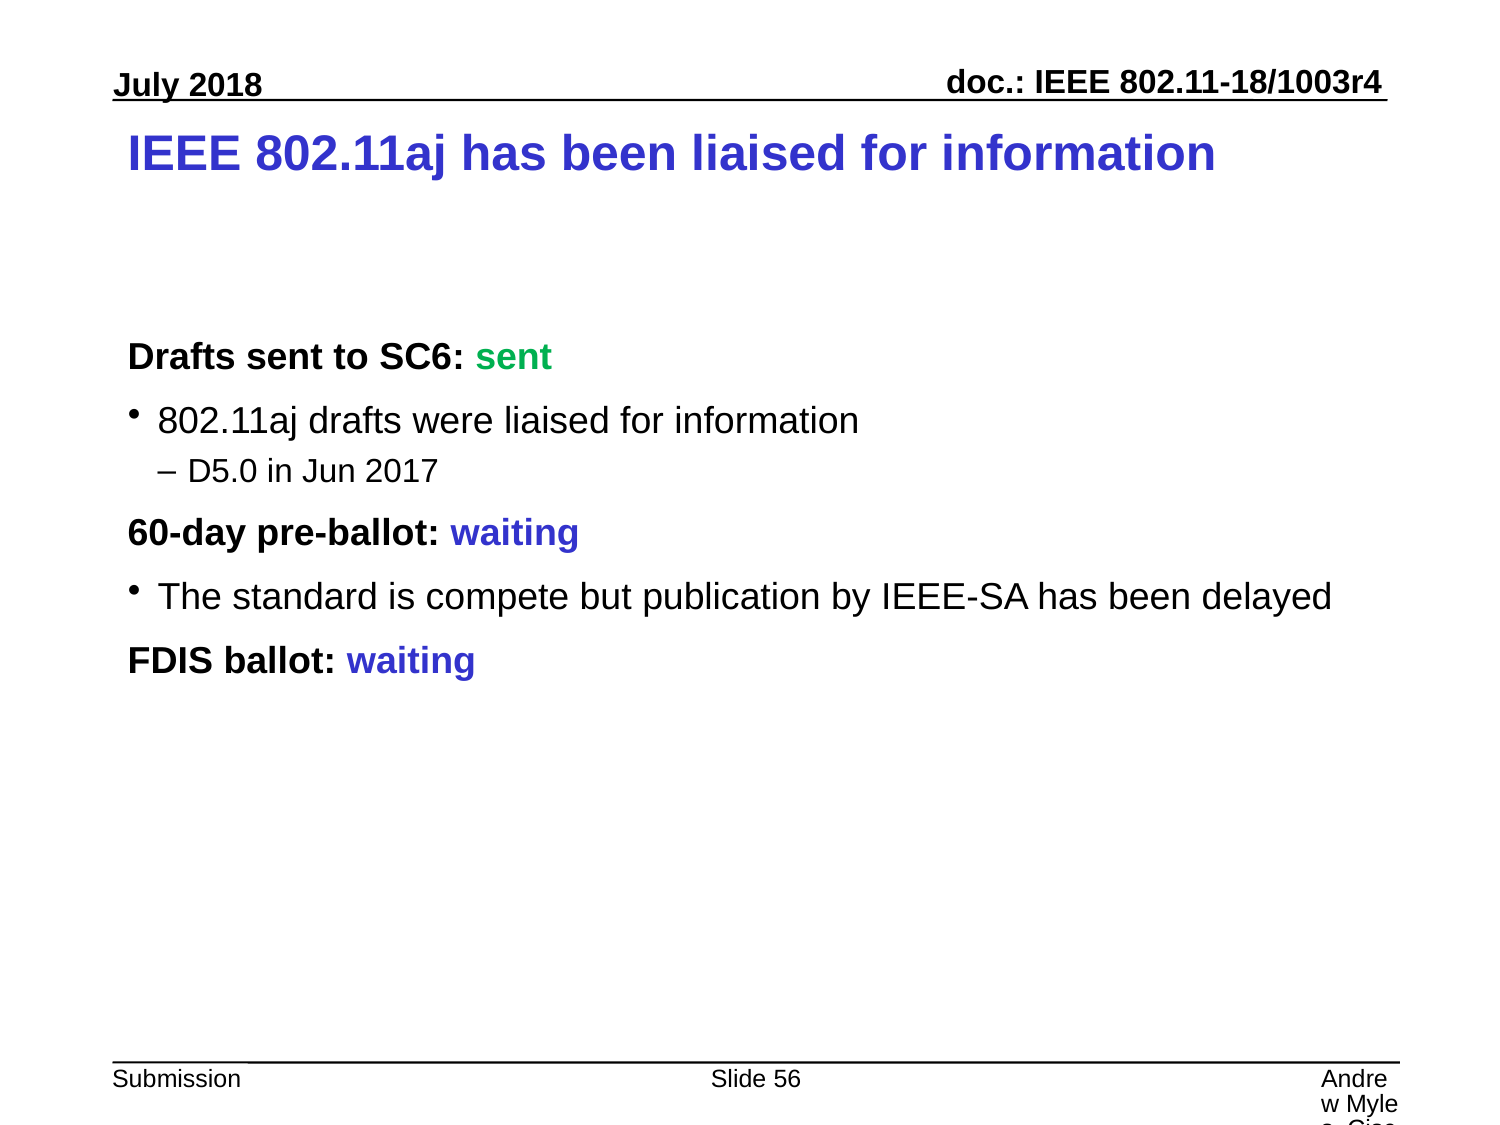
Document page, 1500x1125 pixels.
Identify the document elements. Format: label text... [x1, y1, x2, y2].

title IEEE 802.11aj has been liaised for information [112, 112, 1388, 288]
footer Andrew Myles, Cisco [1320, 1061, 1402, 1093]
list Drafts sent to SC6: sent 802.11aj drafts were liaised for information D5.0 in Jun 2017 60-day pre-ballot: waiting The standard is compete but publication by IEEE-SA has been delayed FDIS ballot: waiting [112, 324, 1388, 1000]
slide_number Slide 56 [709, 1061, 803, 1093]
